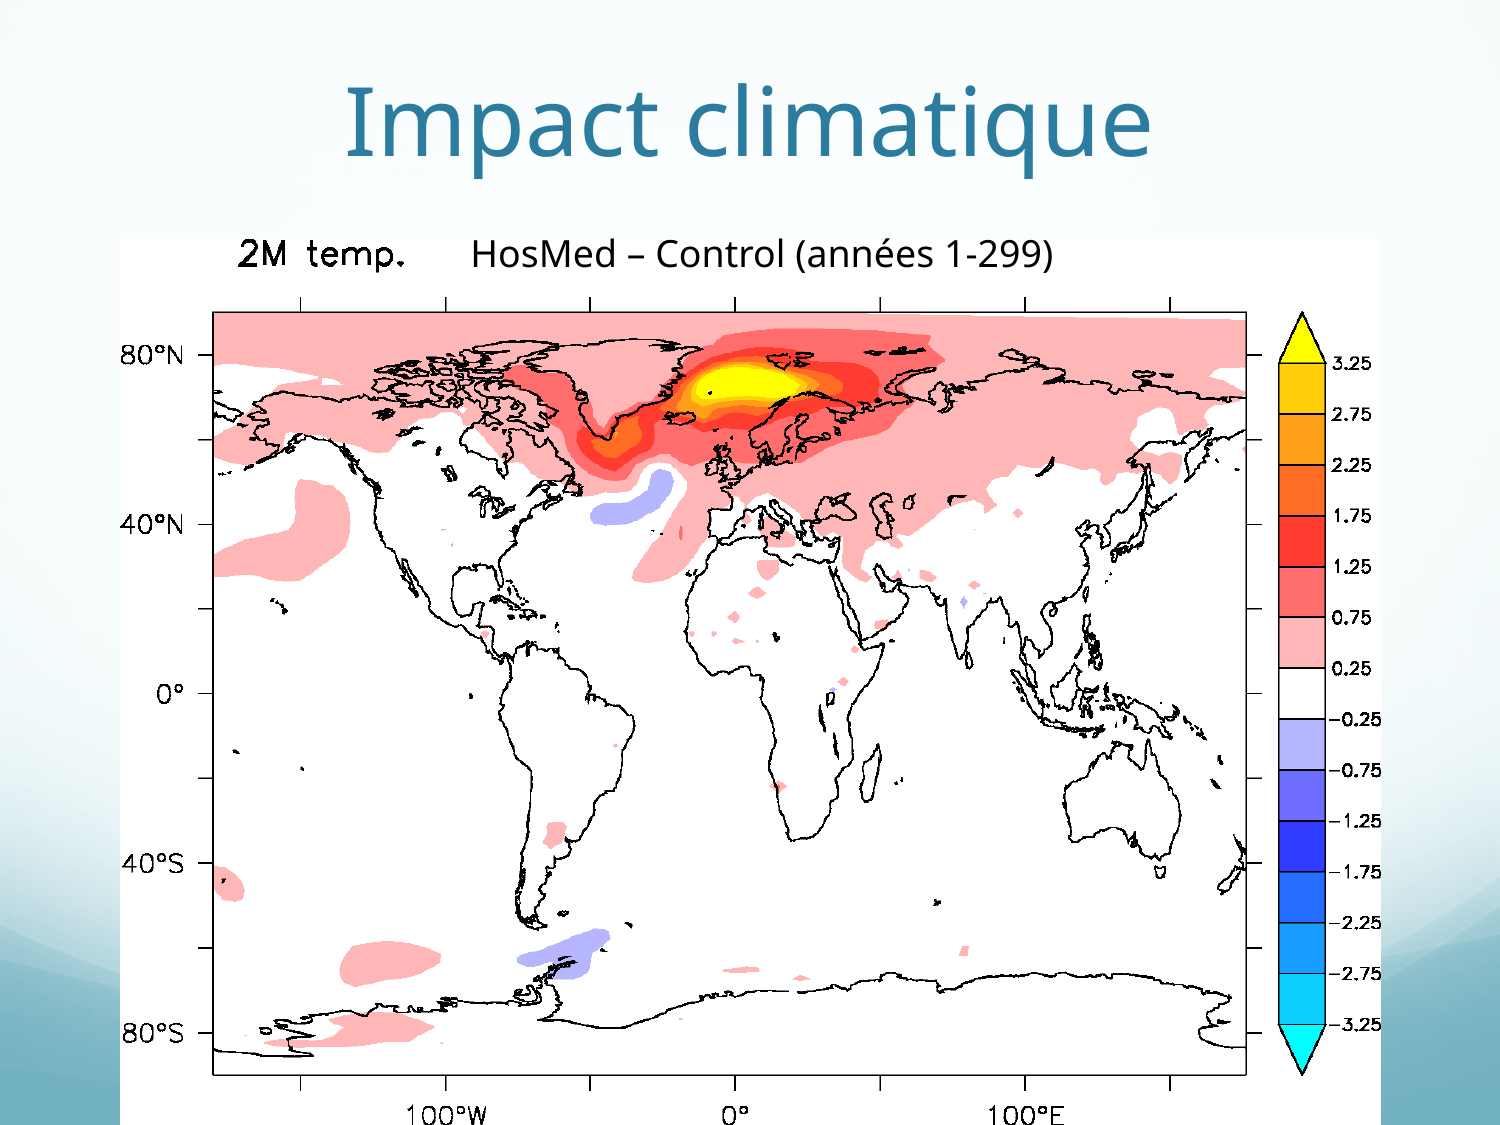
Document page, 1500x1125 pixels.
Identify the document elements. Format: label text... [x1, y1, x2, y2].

title Impact climatique [90, 17, 1410, 184]
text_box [120, 221, 1382, 1125]
